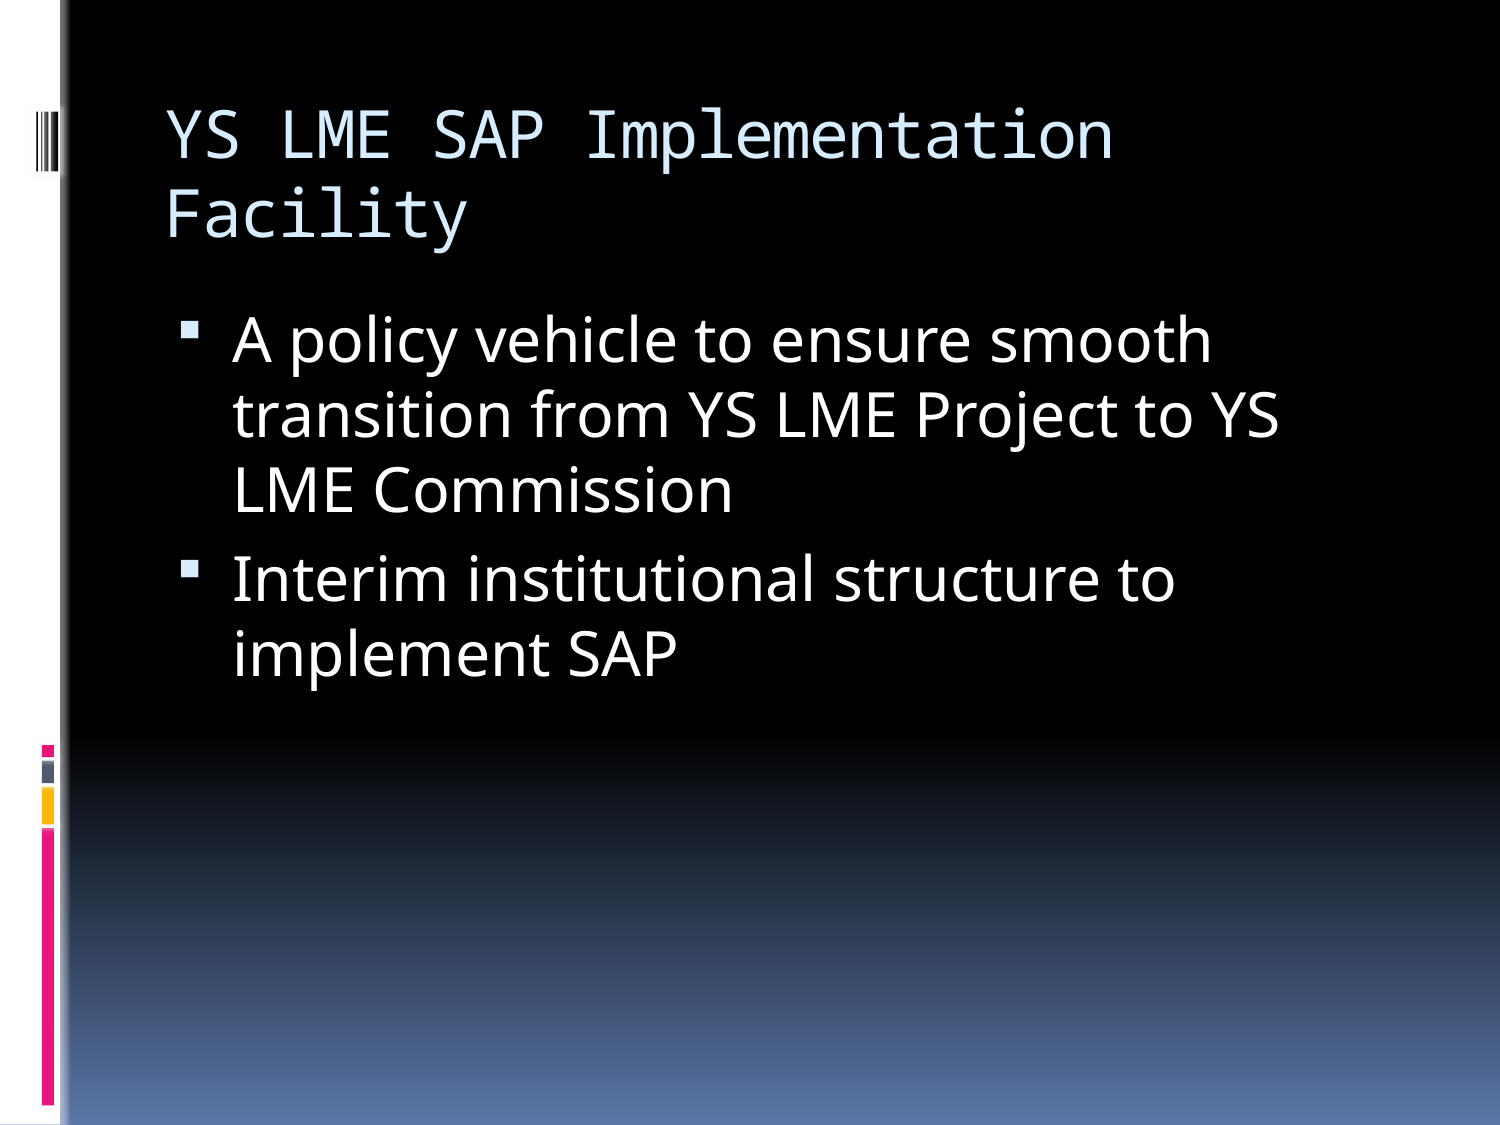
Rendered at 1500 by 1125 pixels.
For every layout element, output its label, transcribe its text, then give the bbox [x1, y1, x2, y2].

title YS LME SAP Implementation Facility [150, 83, 1425, 234]
list A policy vehicle to ensure smooth transition from YS LME Project to YS LME Commission Interim institutional structure to implement SAP [150, 292, 1425, 1043]
